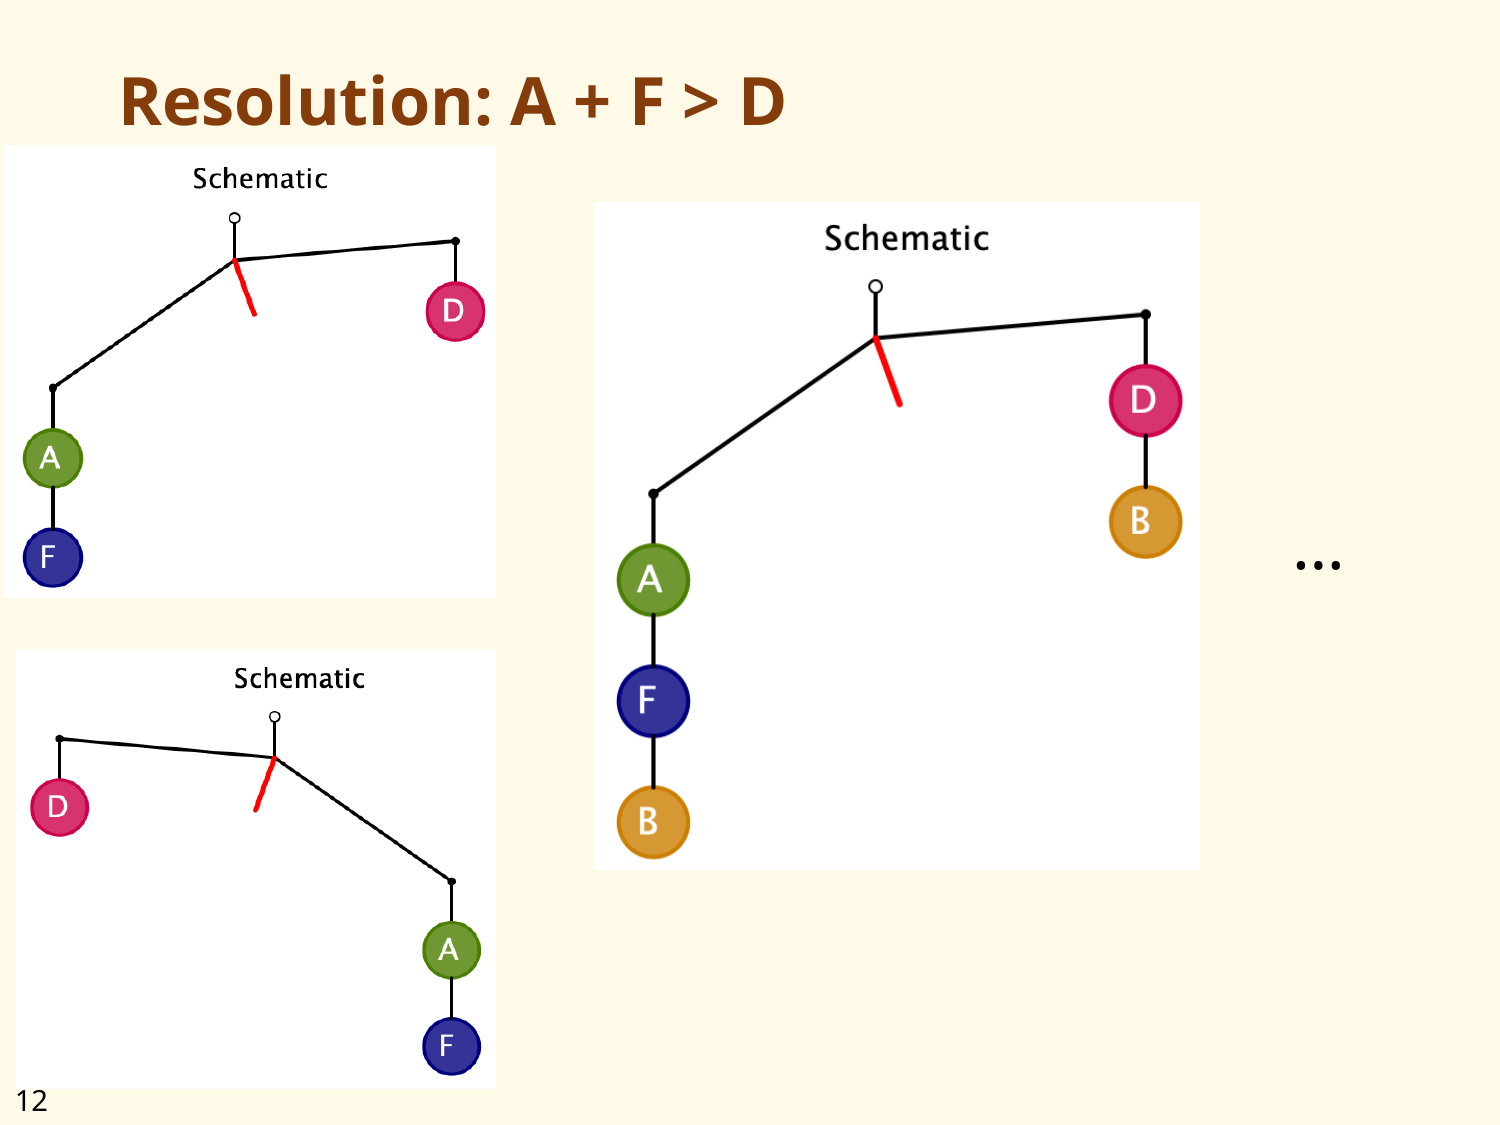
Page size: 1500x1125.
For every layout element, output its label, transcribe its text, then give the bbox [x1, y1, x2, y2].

text_box … [1277, 495, 1397, 591]
picture [16, 649, 496, 1089]
title Resolution: A + F > D [103, 59, 1397, 167]
picture [593, 202, 1200, 870]
picture [2, 145, 496, 598]
